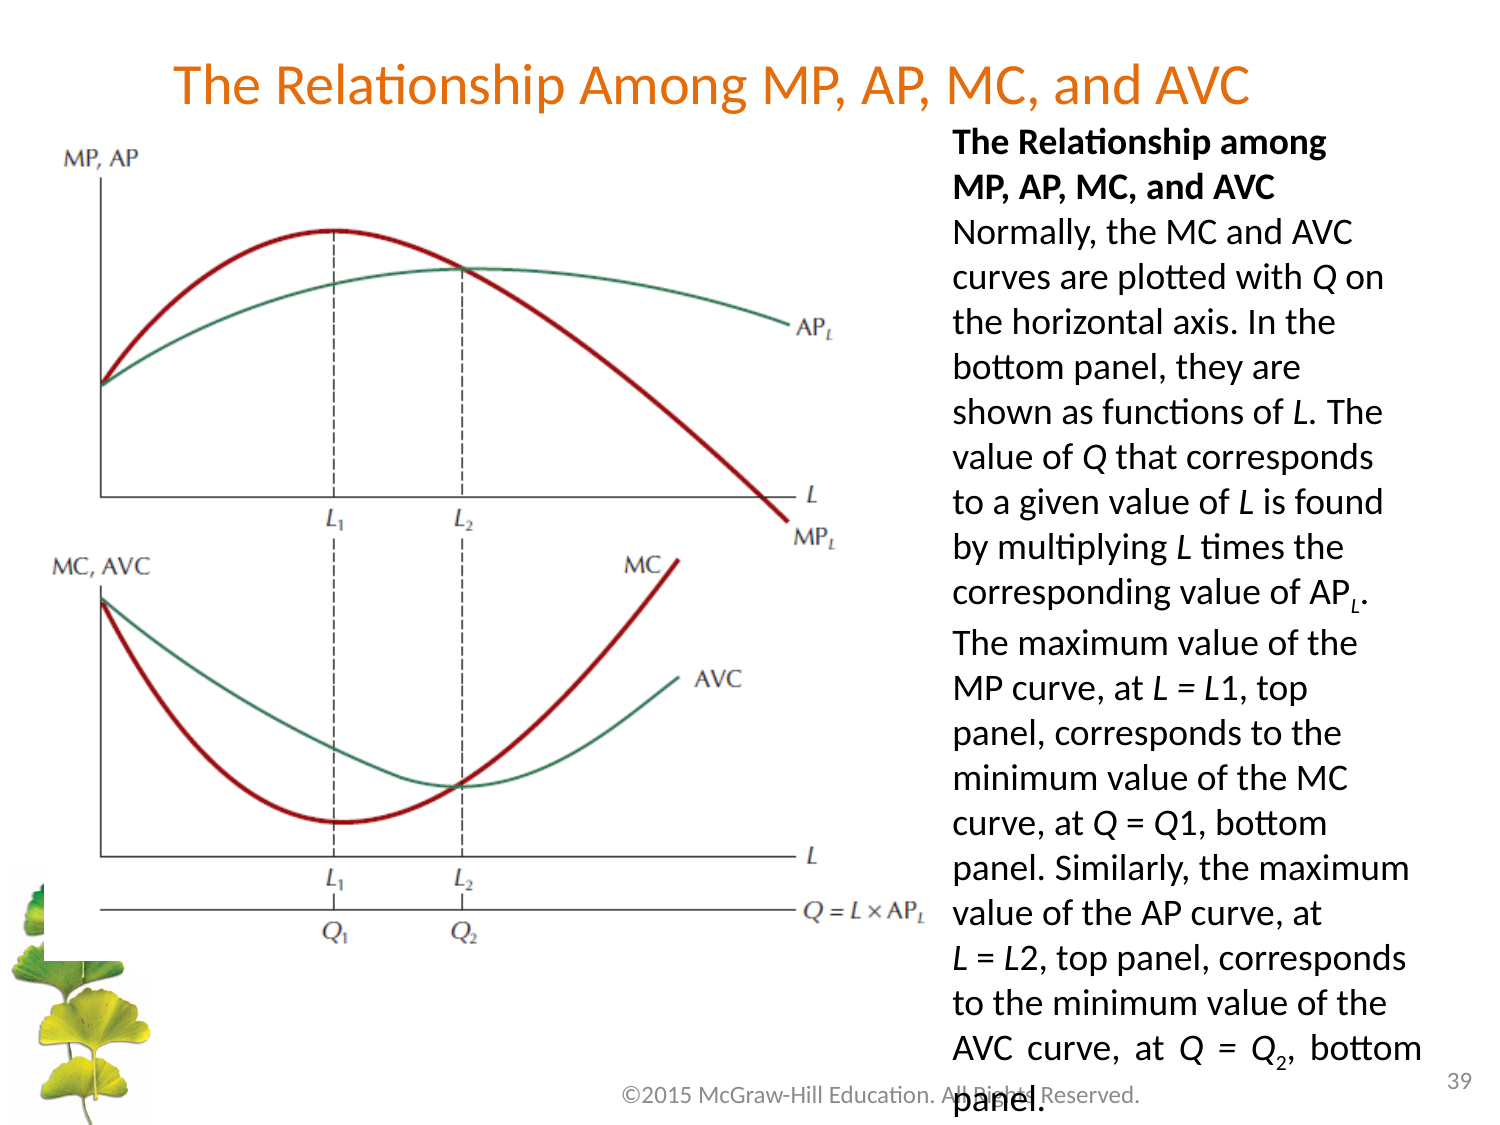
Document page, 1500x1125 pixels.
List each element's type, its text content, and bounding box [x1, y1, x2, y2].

slide_number 39 [1438, 1050, 1488, 1110]
title The Relationship Among MP, AP, MC, and AVC [37, 24, 1388, 138]
footer ©2015 McGraw-Hill Education. All Rights Reserved. [587, 1064, 937, 1124]
text_box The Relationship among MP, AP, MC, and AVC Normally, the MC and AVC curves are plotted with Q on the horizontal axis. In the bottom panel, they are shown as functions of L. The value of Q that corresponds to a given value of L is found by multiplying L times the corresponding value of APL. The maximum value of the MP curve, at L = L1, top panel, corresponds to the minimum value of the MC curve, at Q = Q1, bottom panel. Similarly, the maximum value of the AP curve, at L = L2, top panel, corresponds to the minimum value of the AVC curve, at Q = Q2, bottom panel. [937, 109, 1438, 1125]
picture [5, 137, 934, 1125]
